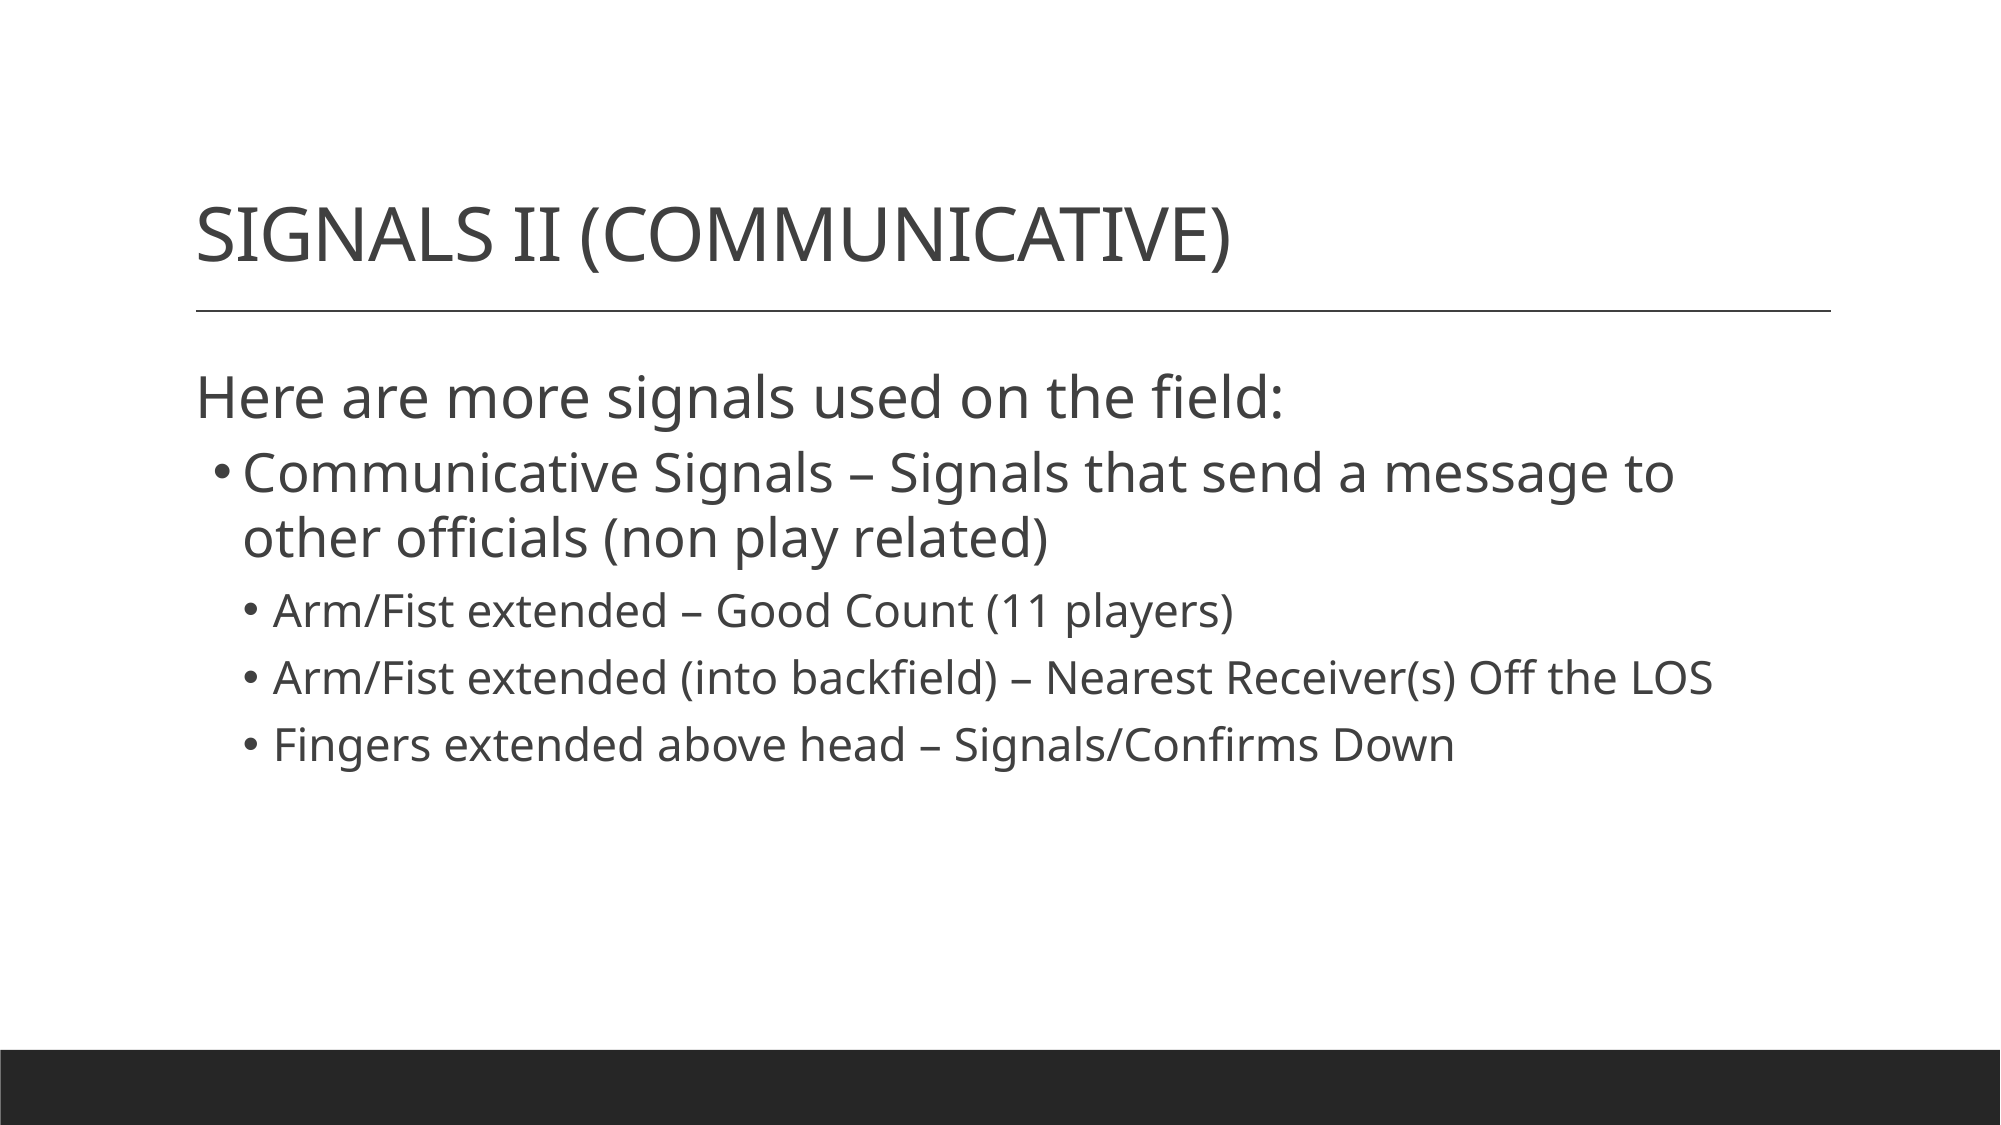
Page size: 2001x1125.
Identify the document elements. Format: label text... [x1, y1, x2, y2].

title SIGNALS II (COMMUNICATIVE) [180, 47, 1830, 285]
list Here are more signals used on the field: Communicative Signals – Signals that send a message to other officials (non play related) Arm/Fist extended – Good Count (11 players) Arm/Fist extended (into backfield) – Nearest Receiver(s) Off the LOS Fingers extended above head – Signals/Confirms Down [180, 345, 1830, 963]
